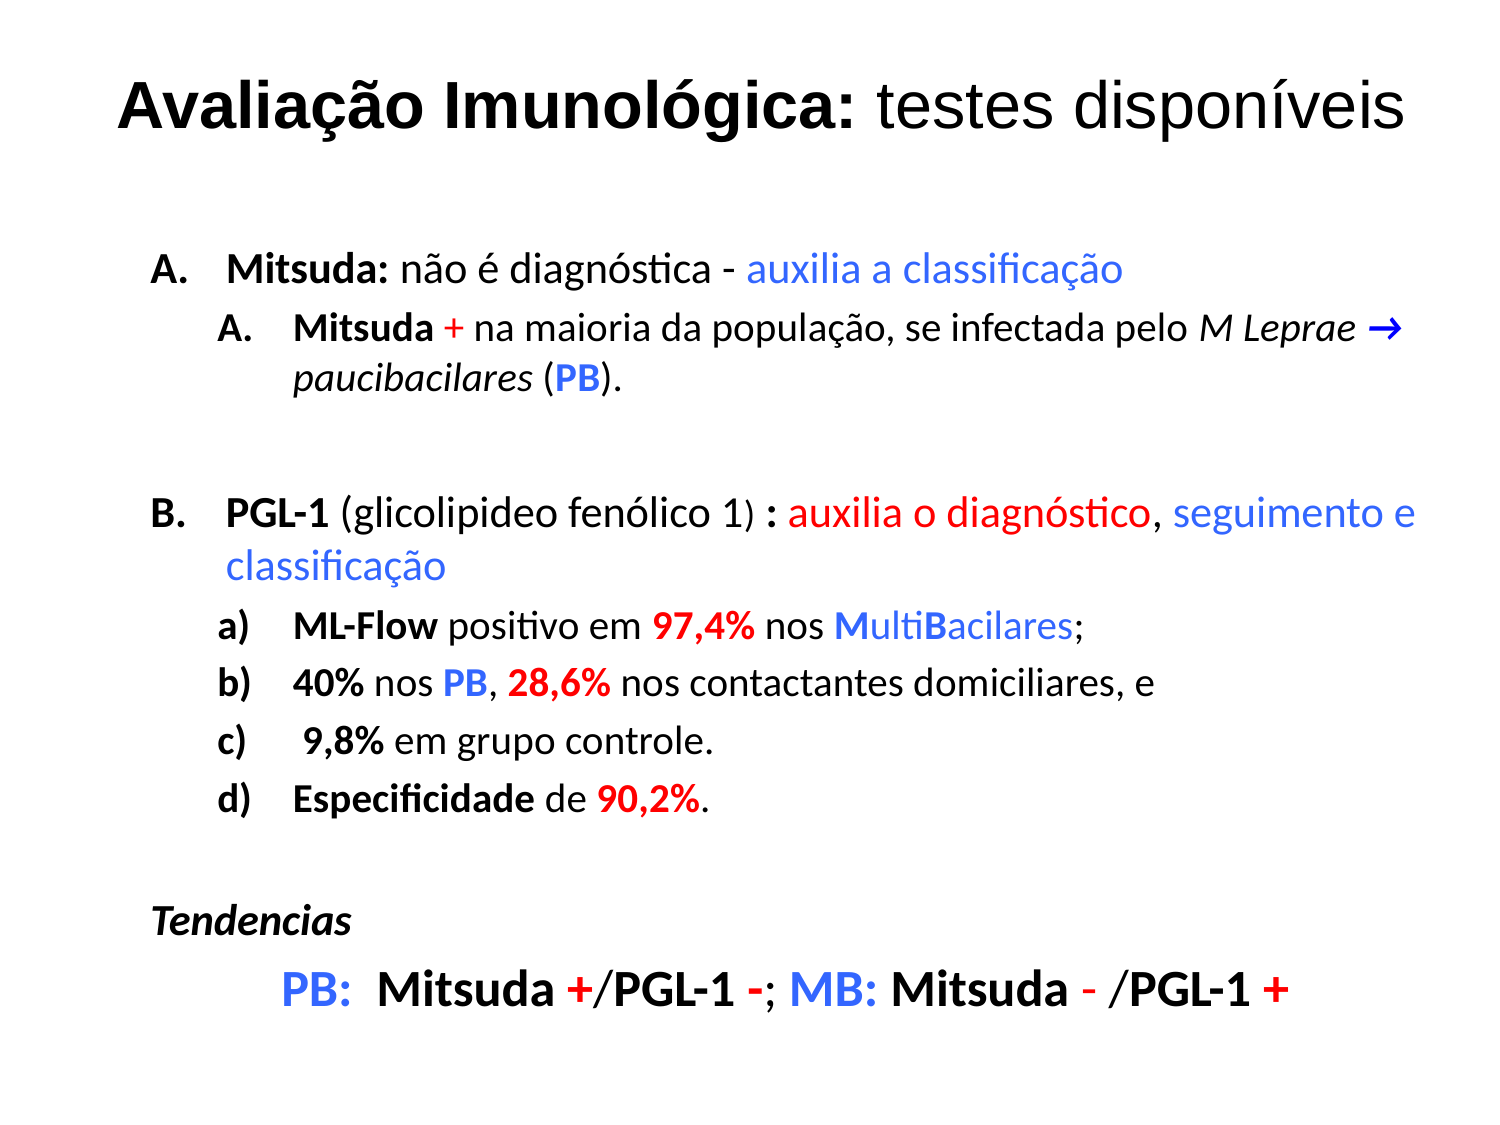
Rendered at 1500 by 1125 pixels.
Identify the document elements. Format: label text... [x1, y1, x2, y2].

text_box Avaliação Imunológica: testes disponíveis [75, 52, 1449, 196]
list Mitsuda: não é diagnóstica - auxilia a classificação Mitsuda + na maioria da população, se infectada pelo M Leprae → paucibacilares (PB). PGL-1 (glicolipideo fenólico 1) : auxilia o diagnóstico, seguimento e classificação ML-Flow positivo em 97,4% nos MultiBacilares; 40% nos PB, 28,6% nos contactantes domiciliares, e 9,8% em grupo controle. Especificidade de 90,2%. Tendencias PB: Mitsuda +/PGL-1 -; MB: Mitsuda - /PGL-1 + [75, 230, 1437, 1033]
